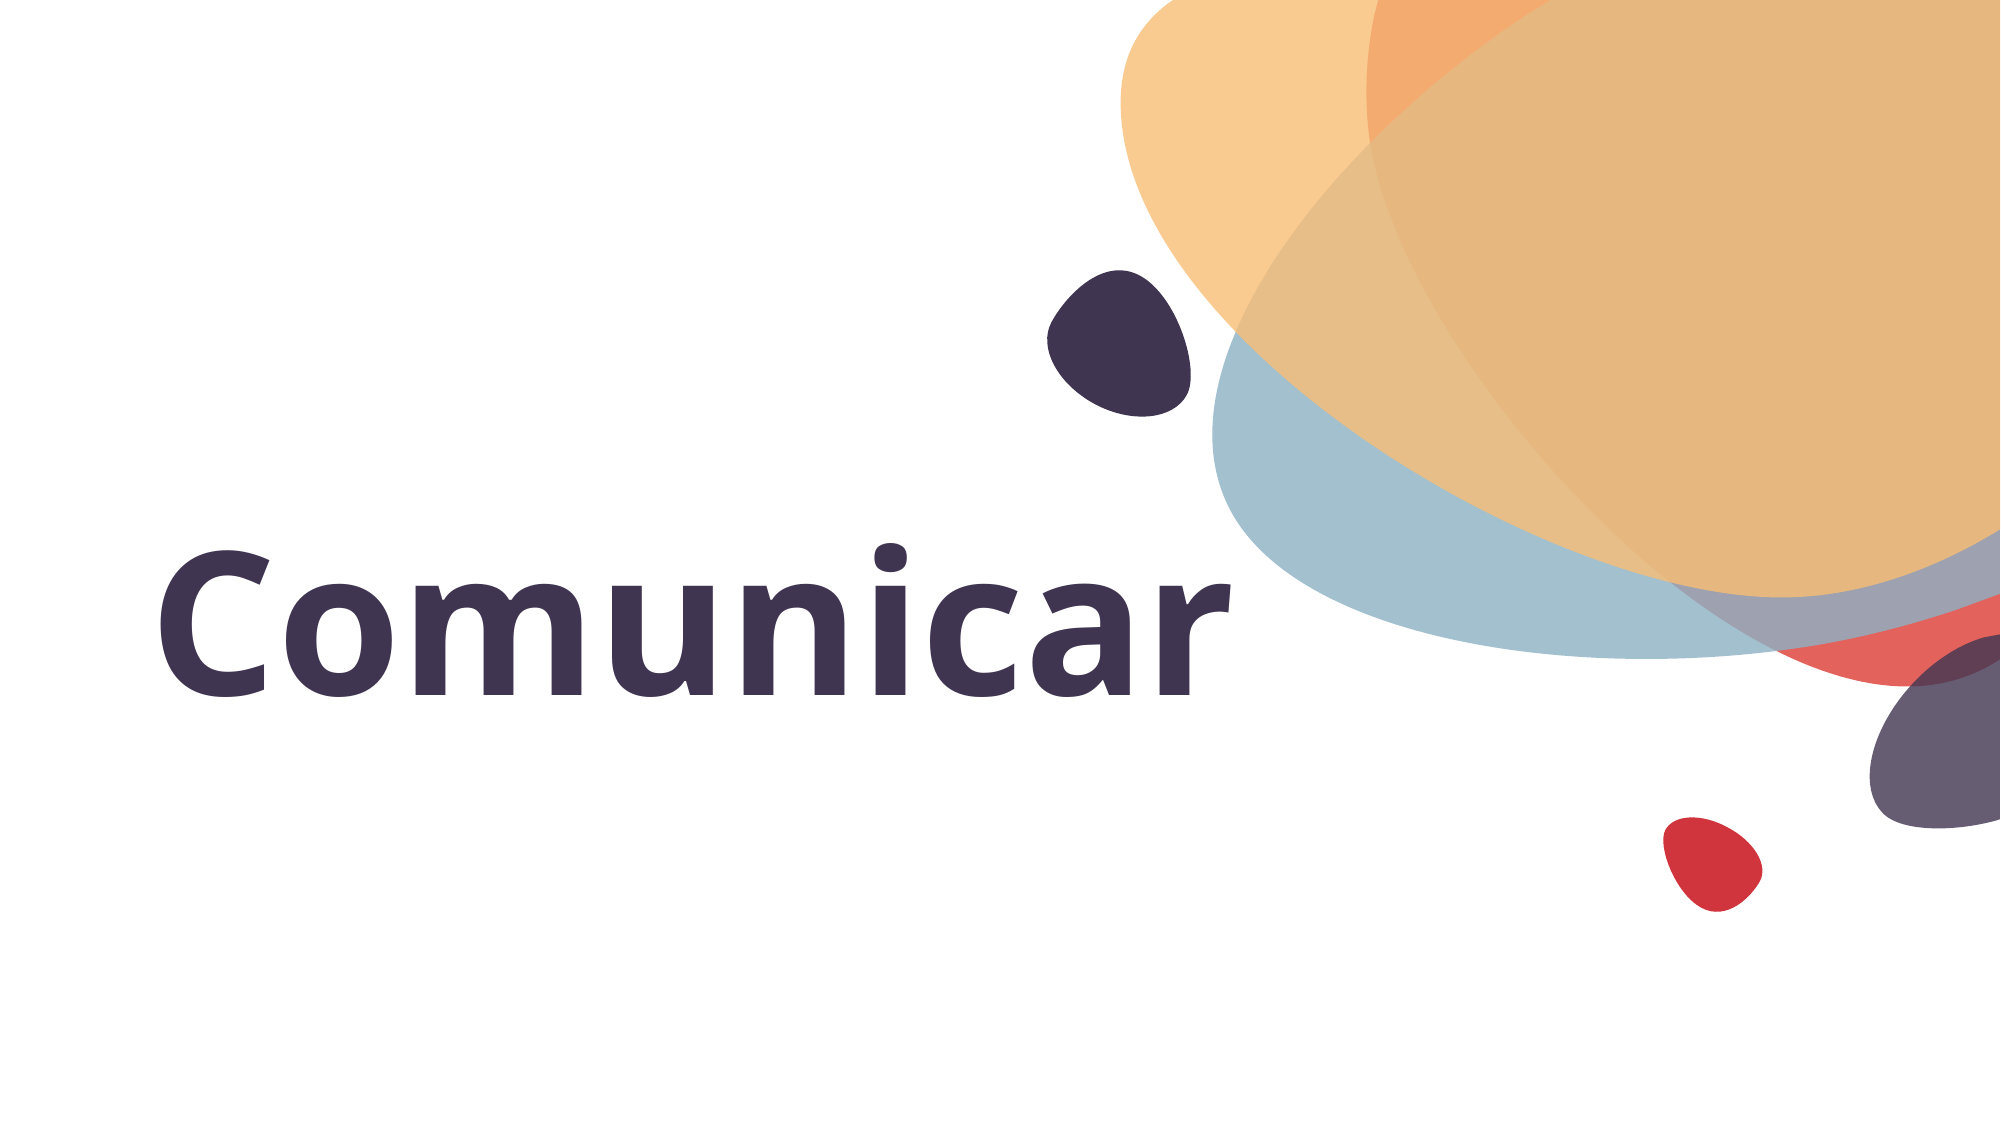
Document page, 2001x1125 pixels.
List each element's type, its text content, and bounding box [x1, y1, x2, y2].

text_box [114, 527, 1686, 1024]
text_box Comunicar [54, 491, 1331, 988]
